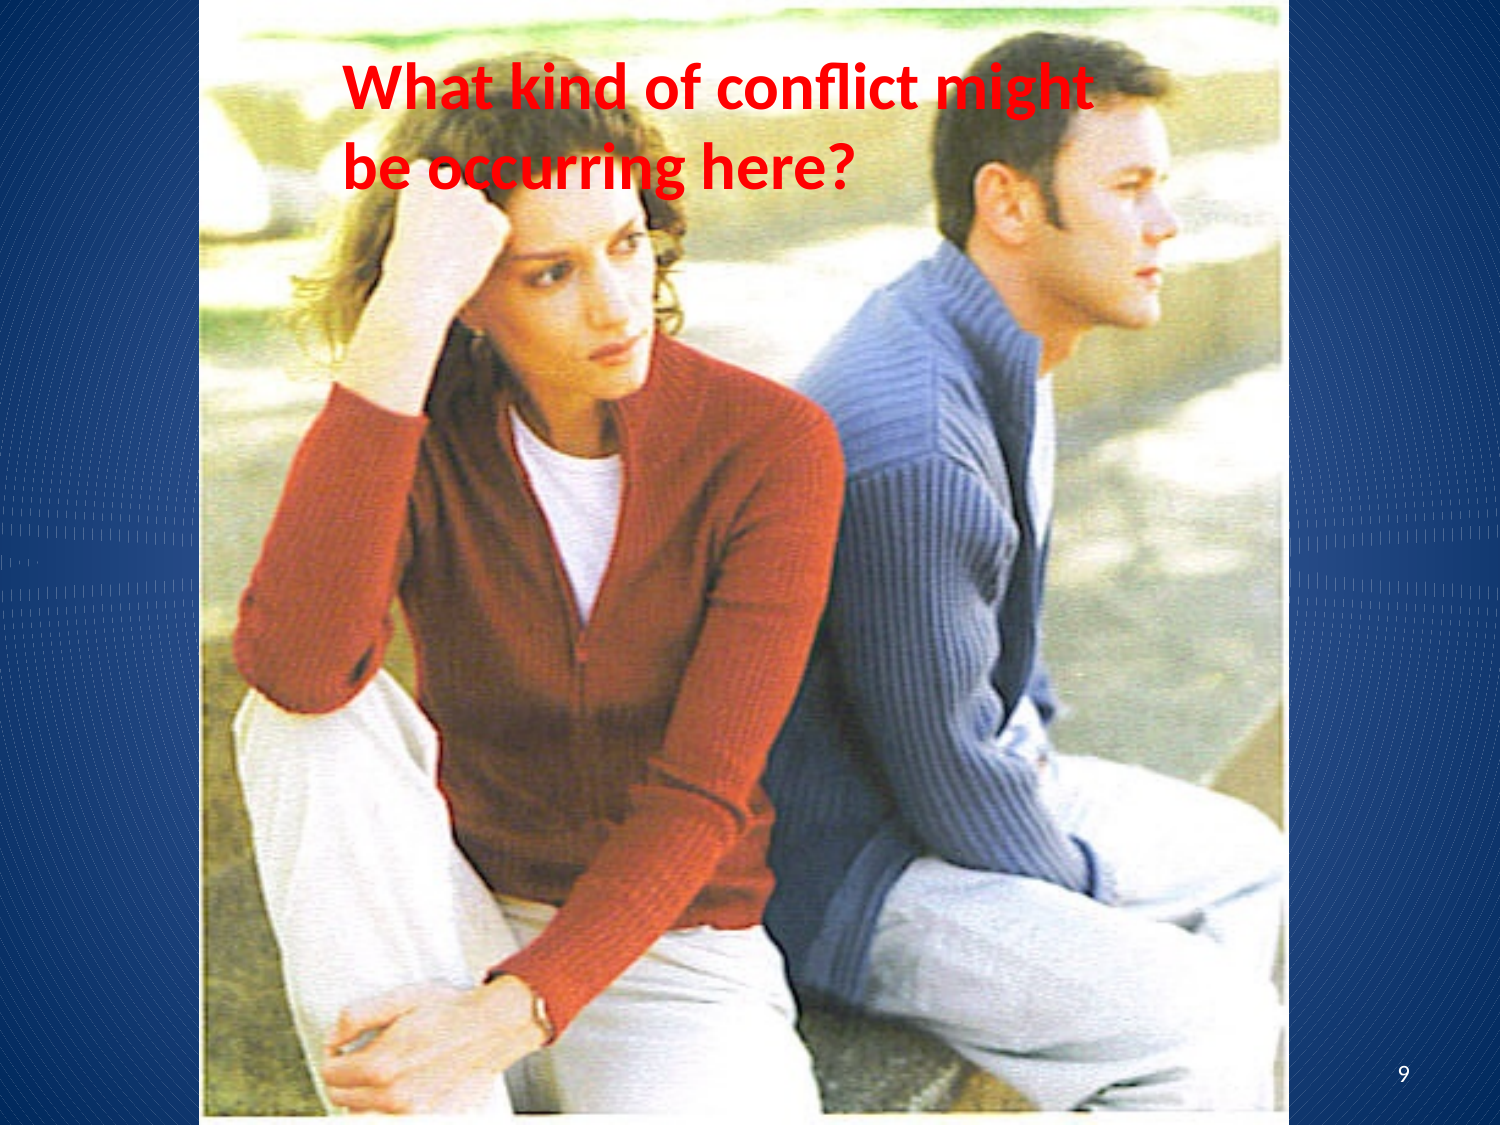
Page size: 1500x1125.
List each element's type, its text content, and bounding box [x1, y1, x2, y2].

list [198, 0, 1290, 1125]
slide_number 9 [1294, 1042, 1425, 1103]
